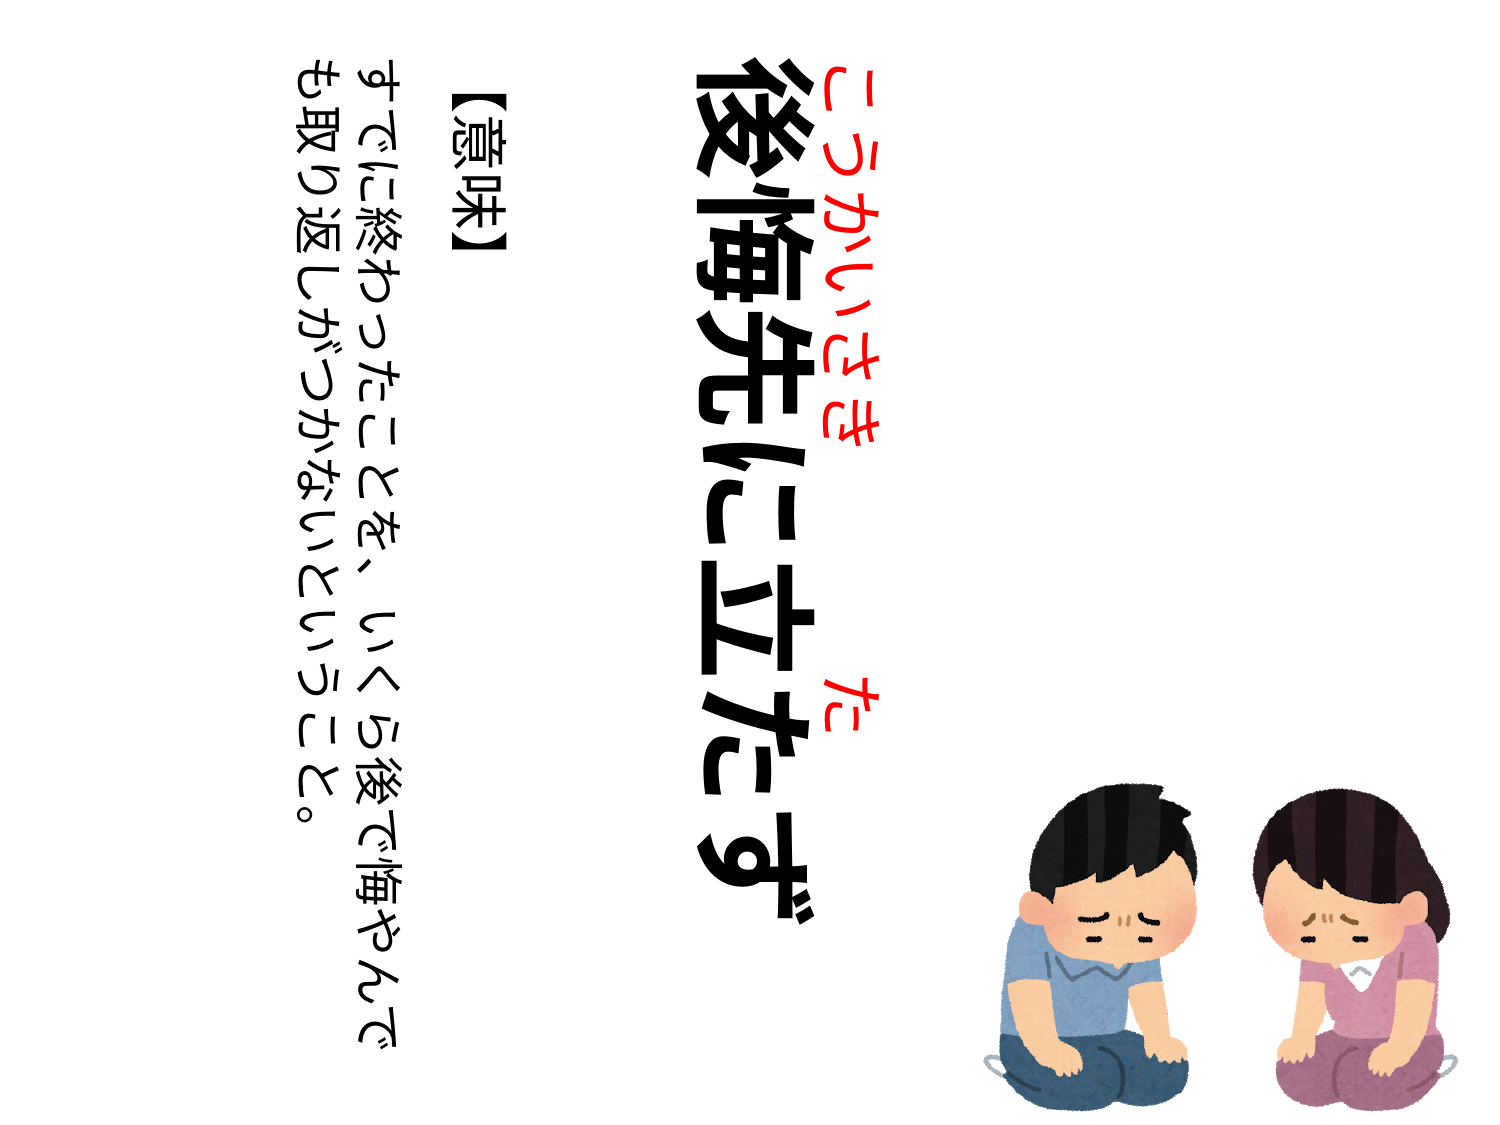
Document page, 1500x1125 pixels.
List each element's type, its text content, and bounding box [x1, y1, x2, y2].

picture [935, 770, 1500, 1125]
text_box こうかいさき た [788, 40, 901, 1104]
text_box 【意味】 すでに終わったことを、いくら後で悔やんでも取り返しがつかないということ。 [265, 40, 523, 1104]
text_box 後悔先に立たず [659, 40, 788, 1104]
